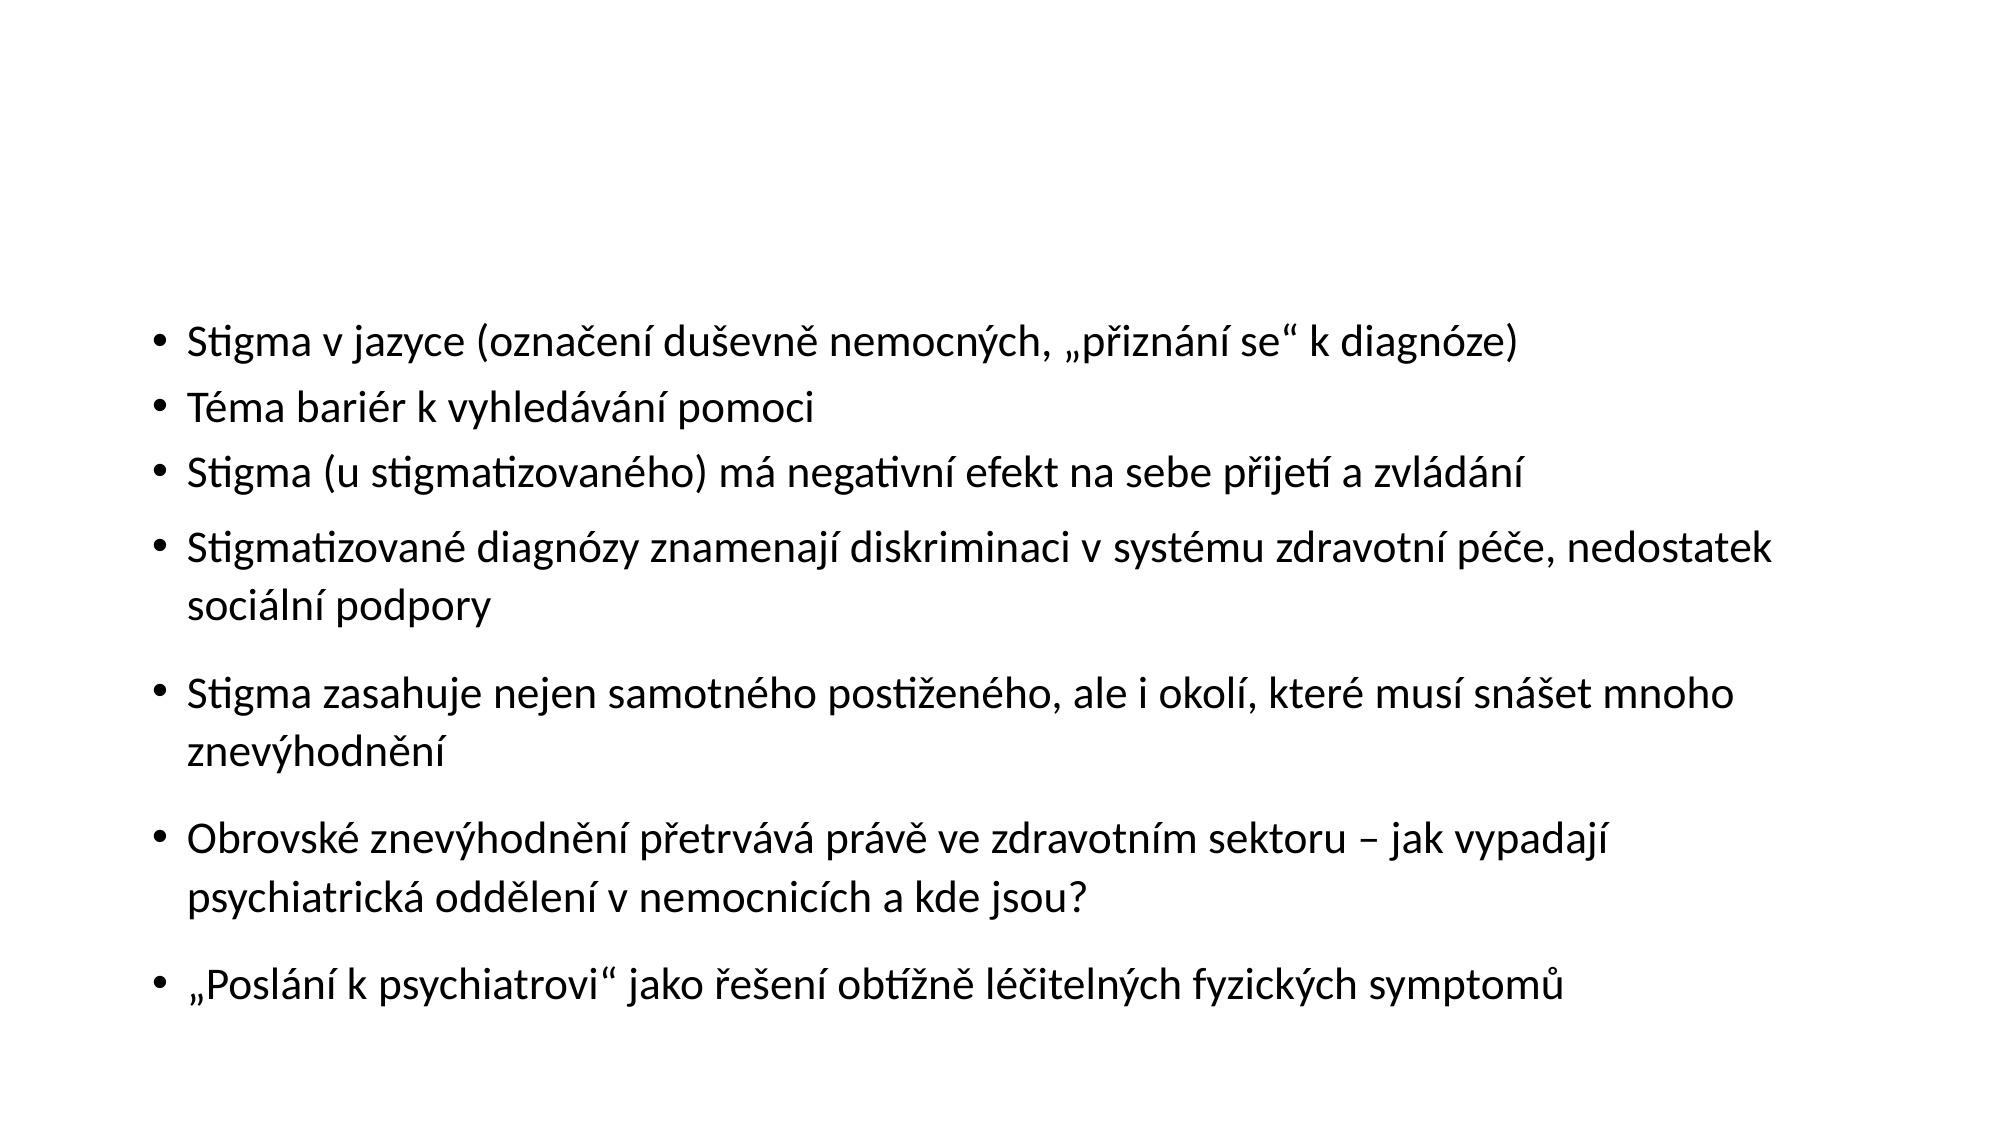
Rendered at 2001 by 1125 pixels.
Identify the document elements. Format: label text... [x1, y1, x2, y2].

list Stigma v jazyce (označení duševně nemocných, „přiznání se“ k diagnóze) Téma bariér k vyhledávání pomoci Stigma (u stigmatizovaného) má negativní efekt na sebe přijetí a zvládání Stigmatizované diagnózy znamenají diskriminaci v systému zdravotní péče, nedostatek sociální podpory Stigma zasahuje nejen samotného postiženého, ale i okolí, které musí snášet mnoho znevýhodnění Obrovské znevýhodnění přetrvává právě ve zdravotním sektoru – jak vypadají psychiatrická oddělení v nemocnicích a kde jsou? „Poslání k psychiatrovi“ jako řešení obtížně léčitelných fyzických symptomů [137, 310, 1863, 1024]
